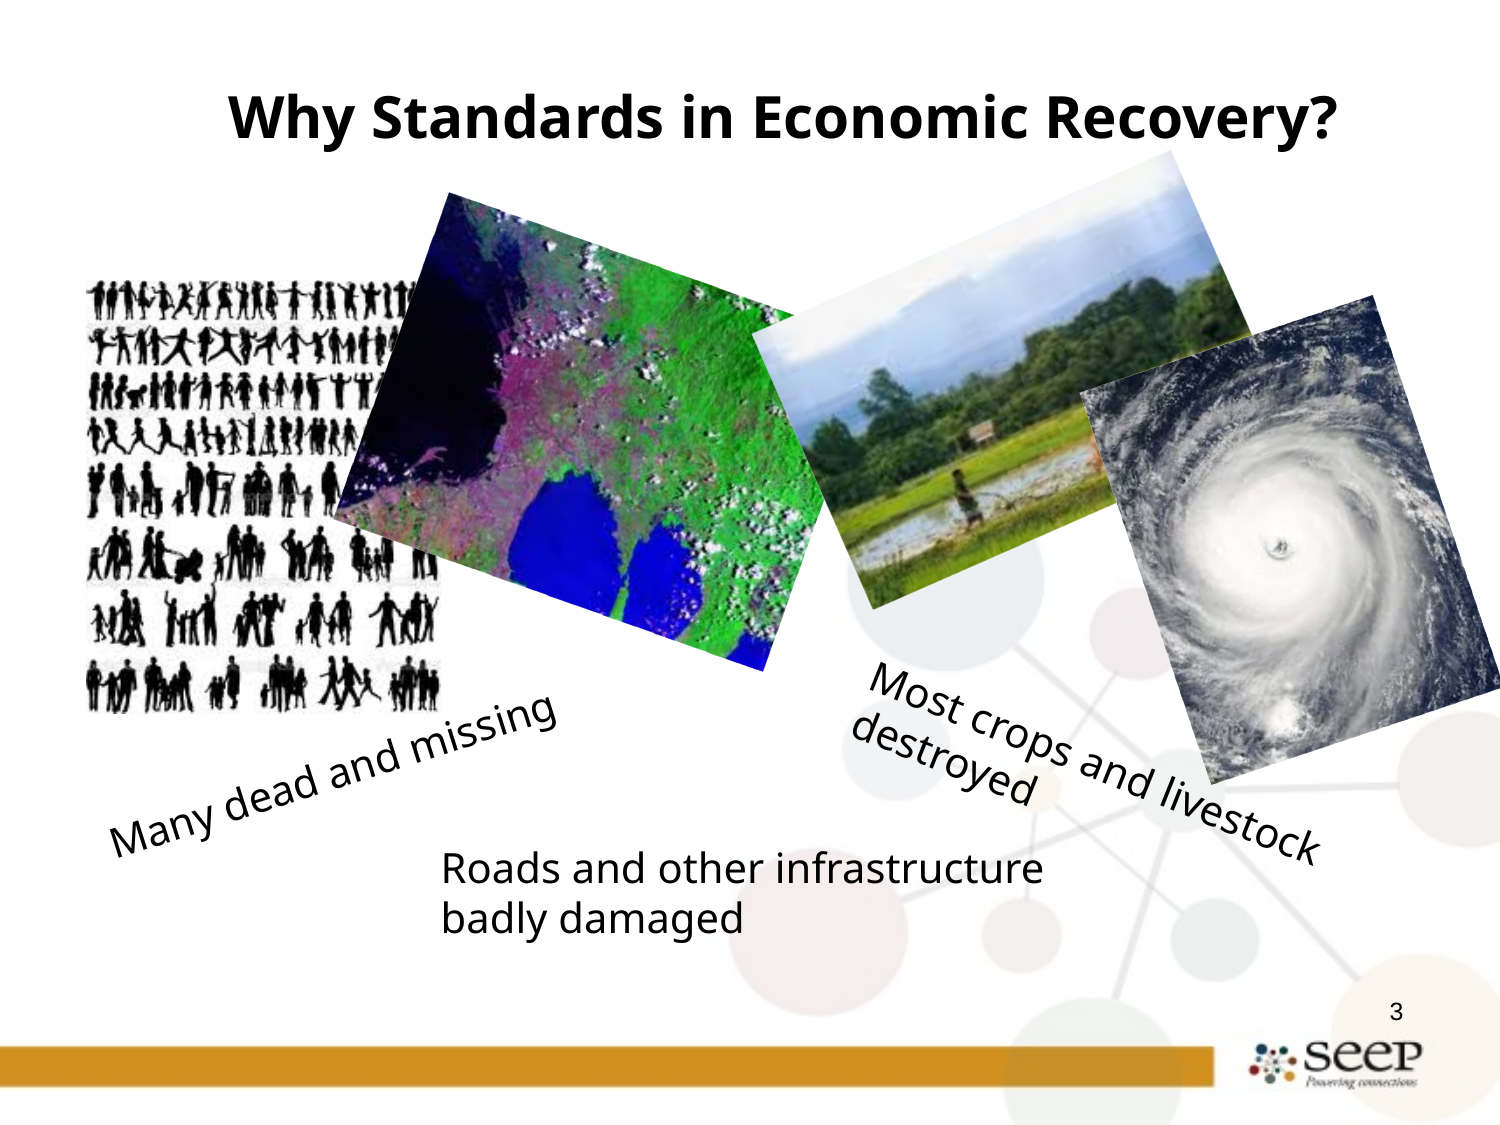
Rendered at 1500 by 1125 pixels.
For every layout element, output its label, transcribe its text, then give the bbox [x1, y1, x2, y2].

text_box Many dead and missing [86, 649, 630, 880]
text_box 3 [1374, 988, 1429, 1033]
picture [0, 0, 1500, 1125]
text_box Roads and other infrastructure badly damaged [425, 834, 1078, 950]
text_box Most crops and livestock destroyed [828, 637, 1382, 950]
text_box Why Standards in Economic Recovery? [204, 72, 1363, 158]
